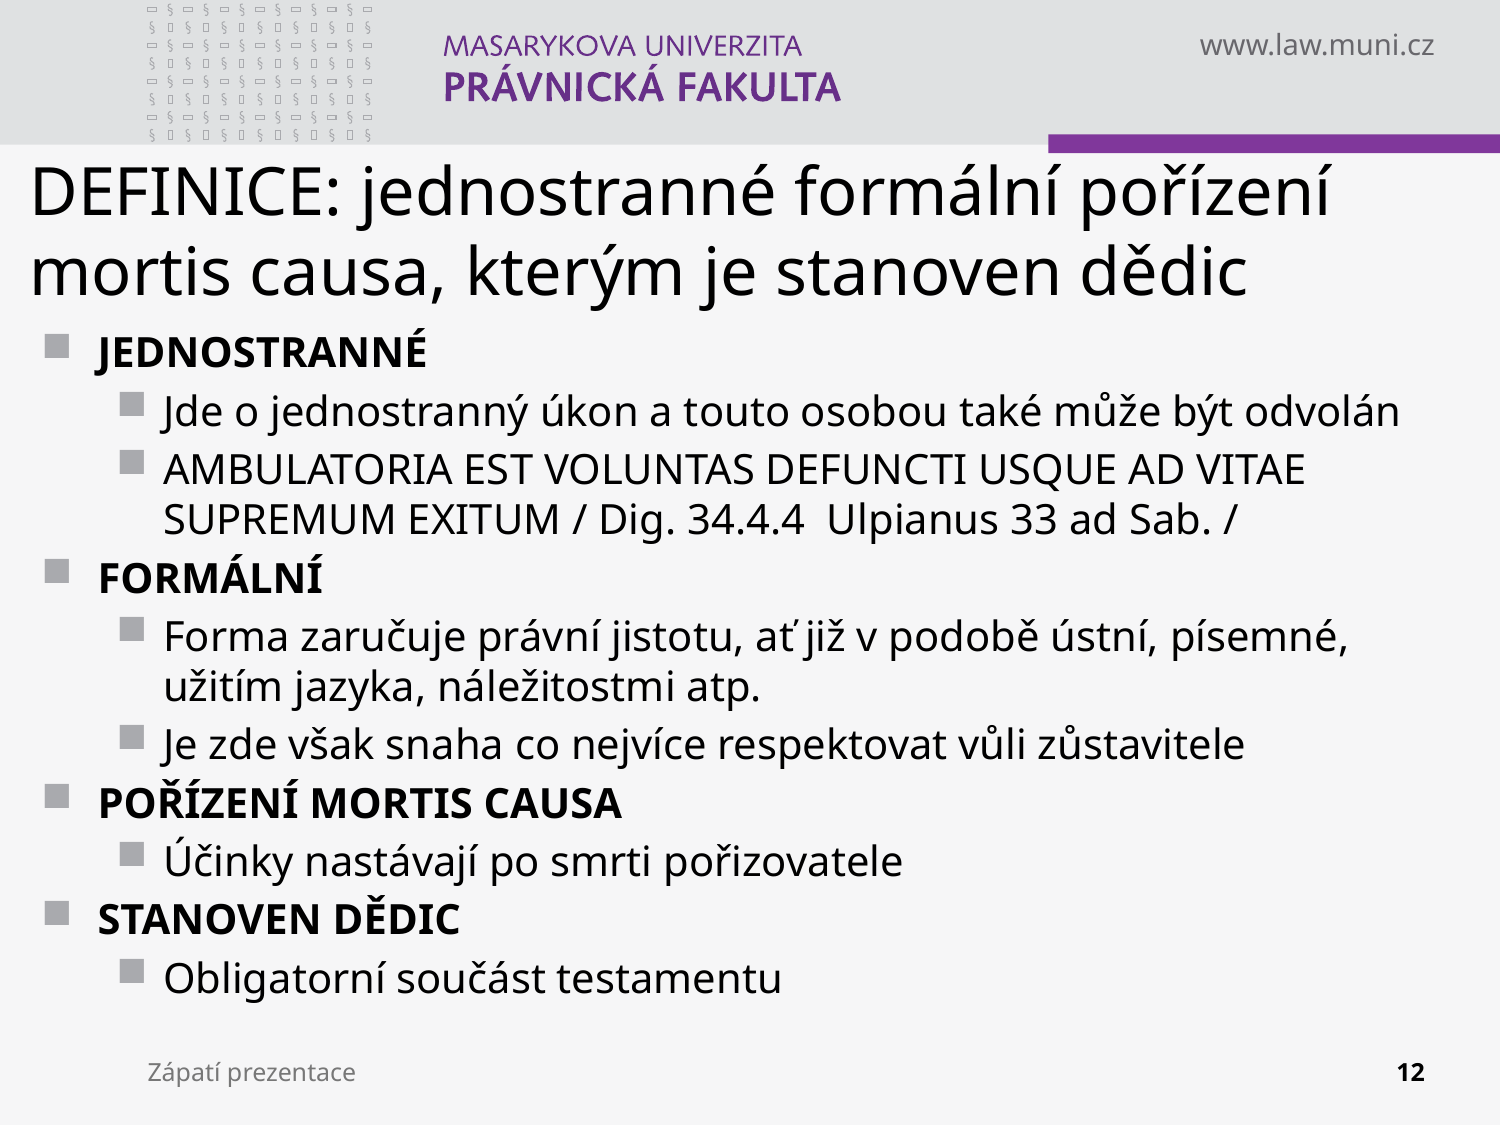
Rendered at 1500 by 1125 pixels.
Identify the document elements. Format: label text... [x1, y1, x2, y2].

slide_number 12 [1315, 1056, 1426, 1101]
list JEDNOSTRANNÉ Jde o jednostranný úkon a touto osobou také může být odvolán AMBULATORIA EST VOLUNTAS DEFUNCTI USQUE AD VITAE SUPREMUM EXITUM / Dig. 34.4.4 Ulpianus 33 ad Sab. / FORMÁLNÍ Forma zaručuje právní jistotu, ať již v podobě ústní, písemné, užitím jazyka, náležitostmi atp. Je zde však snaha co nejvíce respektovat vůli zůstavitele POŘÍZENÍ MORTIS CAUSA Účinky nastávají po smrti pořizovatele STANOVEN DĚDIC Obligatorní součást testamentu [41, 326, 1471, 1048]
footer Zápatí prezentace [147, 1056, 1270, 1101]
title DEFINICE: jednostranné formální pořízení mortis causa, kterým je stanoven dědic [29, 148, 1436, 350]
